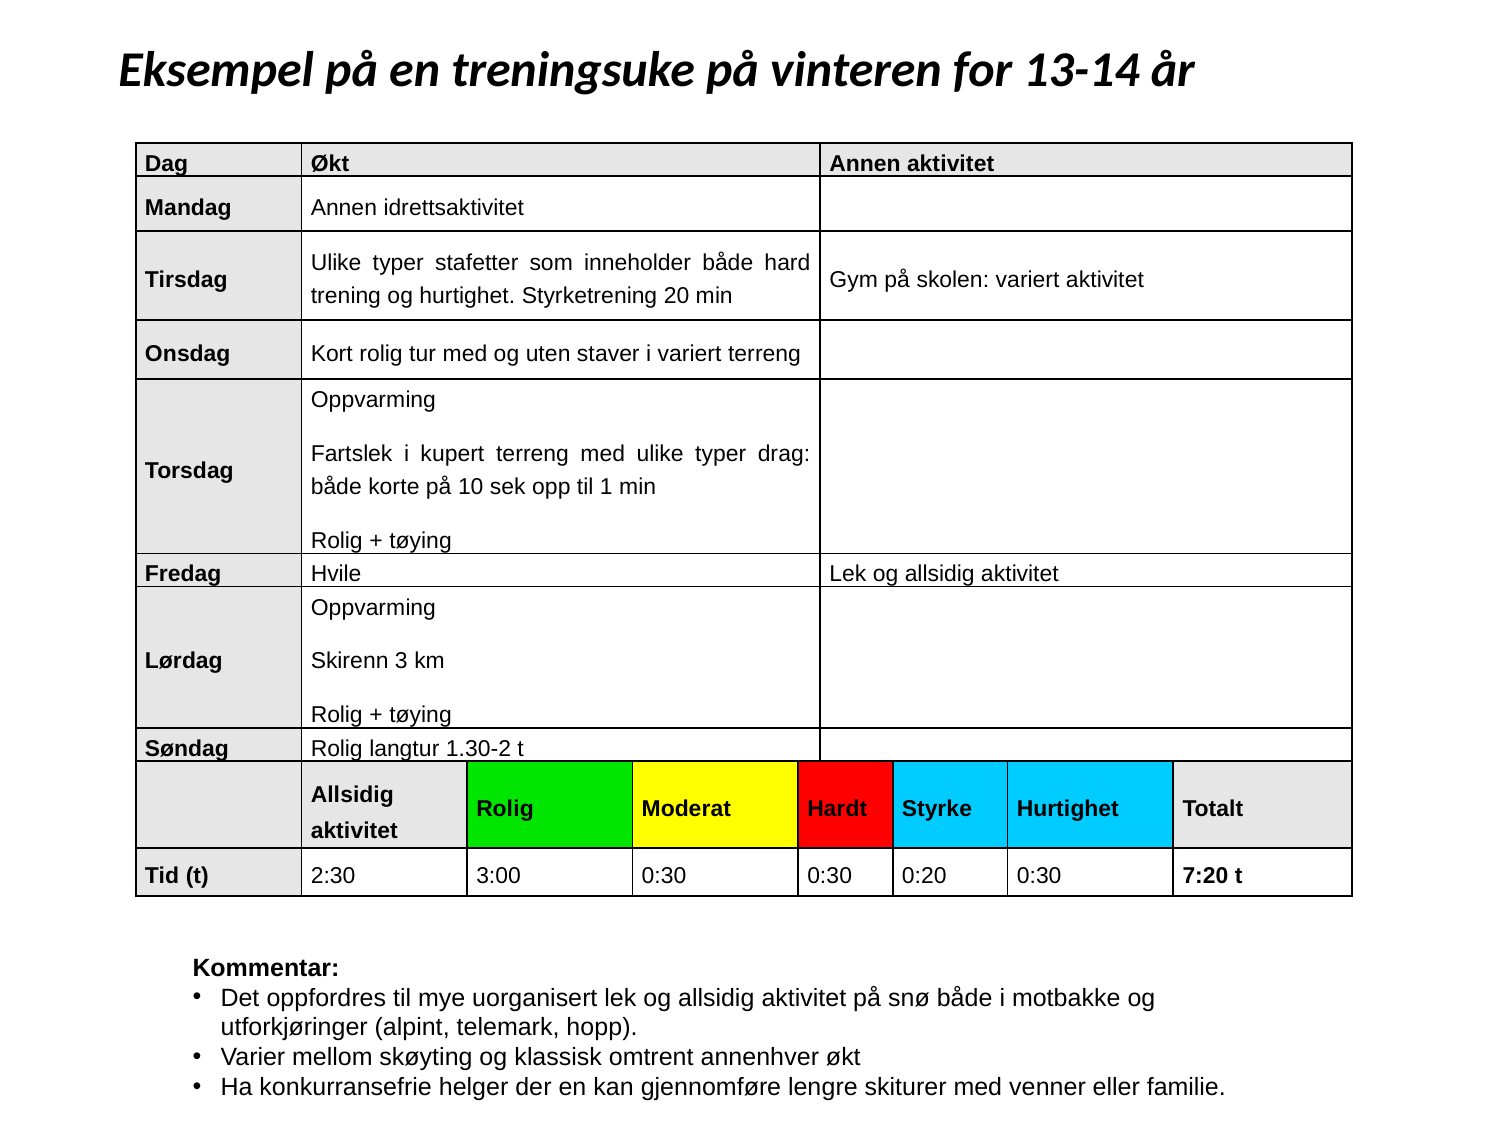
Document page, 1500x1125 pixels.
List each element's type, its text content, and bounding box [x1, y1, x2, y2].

table_cell Oppvarming Skirenn 3 km Rolig + tøying [302, 587, 819, 727]
table_header Annen aktivitet [821, 165, 1351, 175]
table_cell [137, 762, 301, 847]
table_cell Tirsdag [137, 232, 301, 319]
table_cell Mandag [137, 177, 301, 230]
table_cell 0:20 [894, 849, 1007, 895]
table_cell Ulike typer stafetter som inneholder både hard trening og hurtighet. Styrketrening 20 min [302, 232, 819, 319]
table_cell 7:20 t [1174, 849, 1351, 895]
text_box Kommentar: Det oppfordres til mye uorganisert lek og allsidig aktivitet på snø både i motbakke og utforkjøringer (alpint, telemark, hopp). Varier mellom skøyting og klassisk omtrent annenhver økt Ha konkurransefrie helger der en kan gjennomføre lengre skiturer med venner eller familie. [177, 943, 1258, 1109]
table_cell Gym på skolen: variert aktivitet [821, 232, 1351, 319]
text_box Eksempel på en treningsuke på vinteren for 13-14 år [103, 29, 1462, 165]
table_cell 3:00 [468, 849, 632, 895]
table_cell Tid (t) [137, 849, 301, 895]
table_cell [821, 380, 1351, 553]
table_cell Søndag [137, 729, 301, 760]
table_cell Lørdag [137, 587, 301, 727]
table_cell [821, 587, 1351, 727]
table_cell [821, 177, 1351, 230]
table_cell Styrke [894, 762, 1007, 847]
table_cell Hardt [799, 762, 892, 847]
table_cell Oppvarming Fartslek i kupert terreng med ulike typer drag: både korte på 10 sek opp til 1 min Rolig + tøying [302, 380, 819, 553]
table_cell Moderat [633, 762, 797, 847]
table_cell 0:30 [799, 849, 892, 895]
table_header Dag [137, 165, 301, 175]
table_cell Hvile [302, 554, 819, 586]
table_cell Totalt [1174, 762, 1351, 847]
table_cell Hurtighet [1008, 762, 1172, 847]
table_cell Rolig [468, 762, 632, 847]
table_cell 0:30 [1008, 849, 1172, 895]
table_cell [821, 729, 1351, 760]
table_cell 2:30 [302, 849, 466, 895]
table_cell Annen idrettsaktivitet [302, 177, 819, 230]
table_cell 0:30 [633, 849, 797, 895]
table_cell Fredag [137, 554, 301, 586]
table_cell Allsidig aktivitet [302, 762, 466, 847]
table_cell Onsdag [137, 321, 301, 378]
table_cell Torsdag [137, 380, 301, 553]
table_cell [821, 321, 1351, 378]
table_cell Lek og allsidig aktivitet [821, 554, 1351, 586]
table_cell Rolig langtur 1.30-2 t [302, 729, 819, 760]
table_header Økt [302, 165, 819, 175]
table_cell Kort rolig tur med og uten staver i variert terreng [302, 321, 819, 378]
